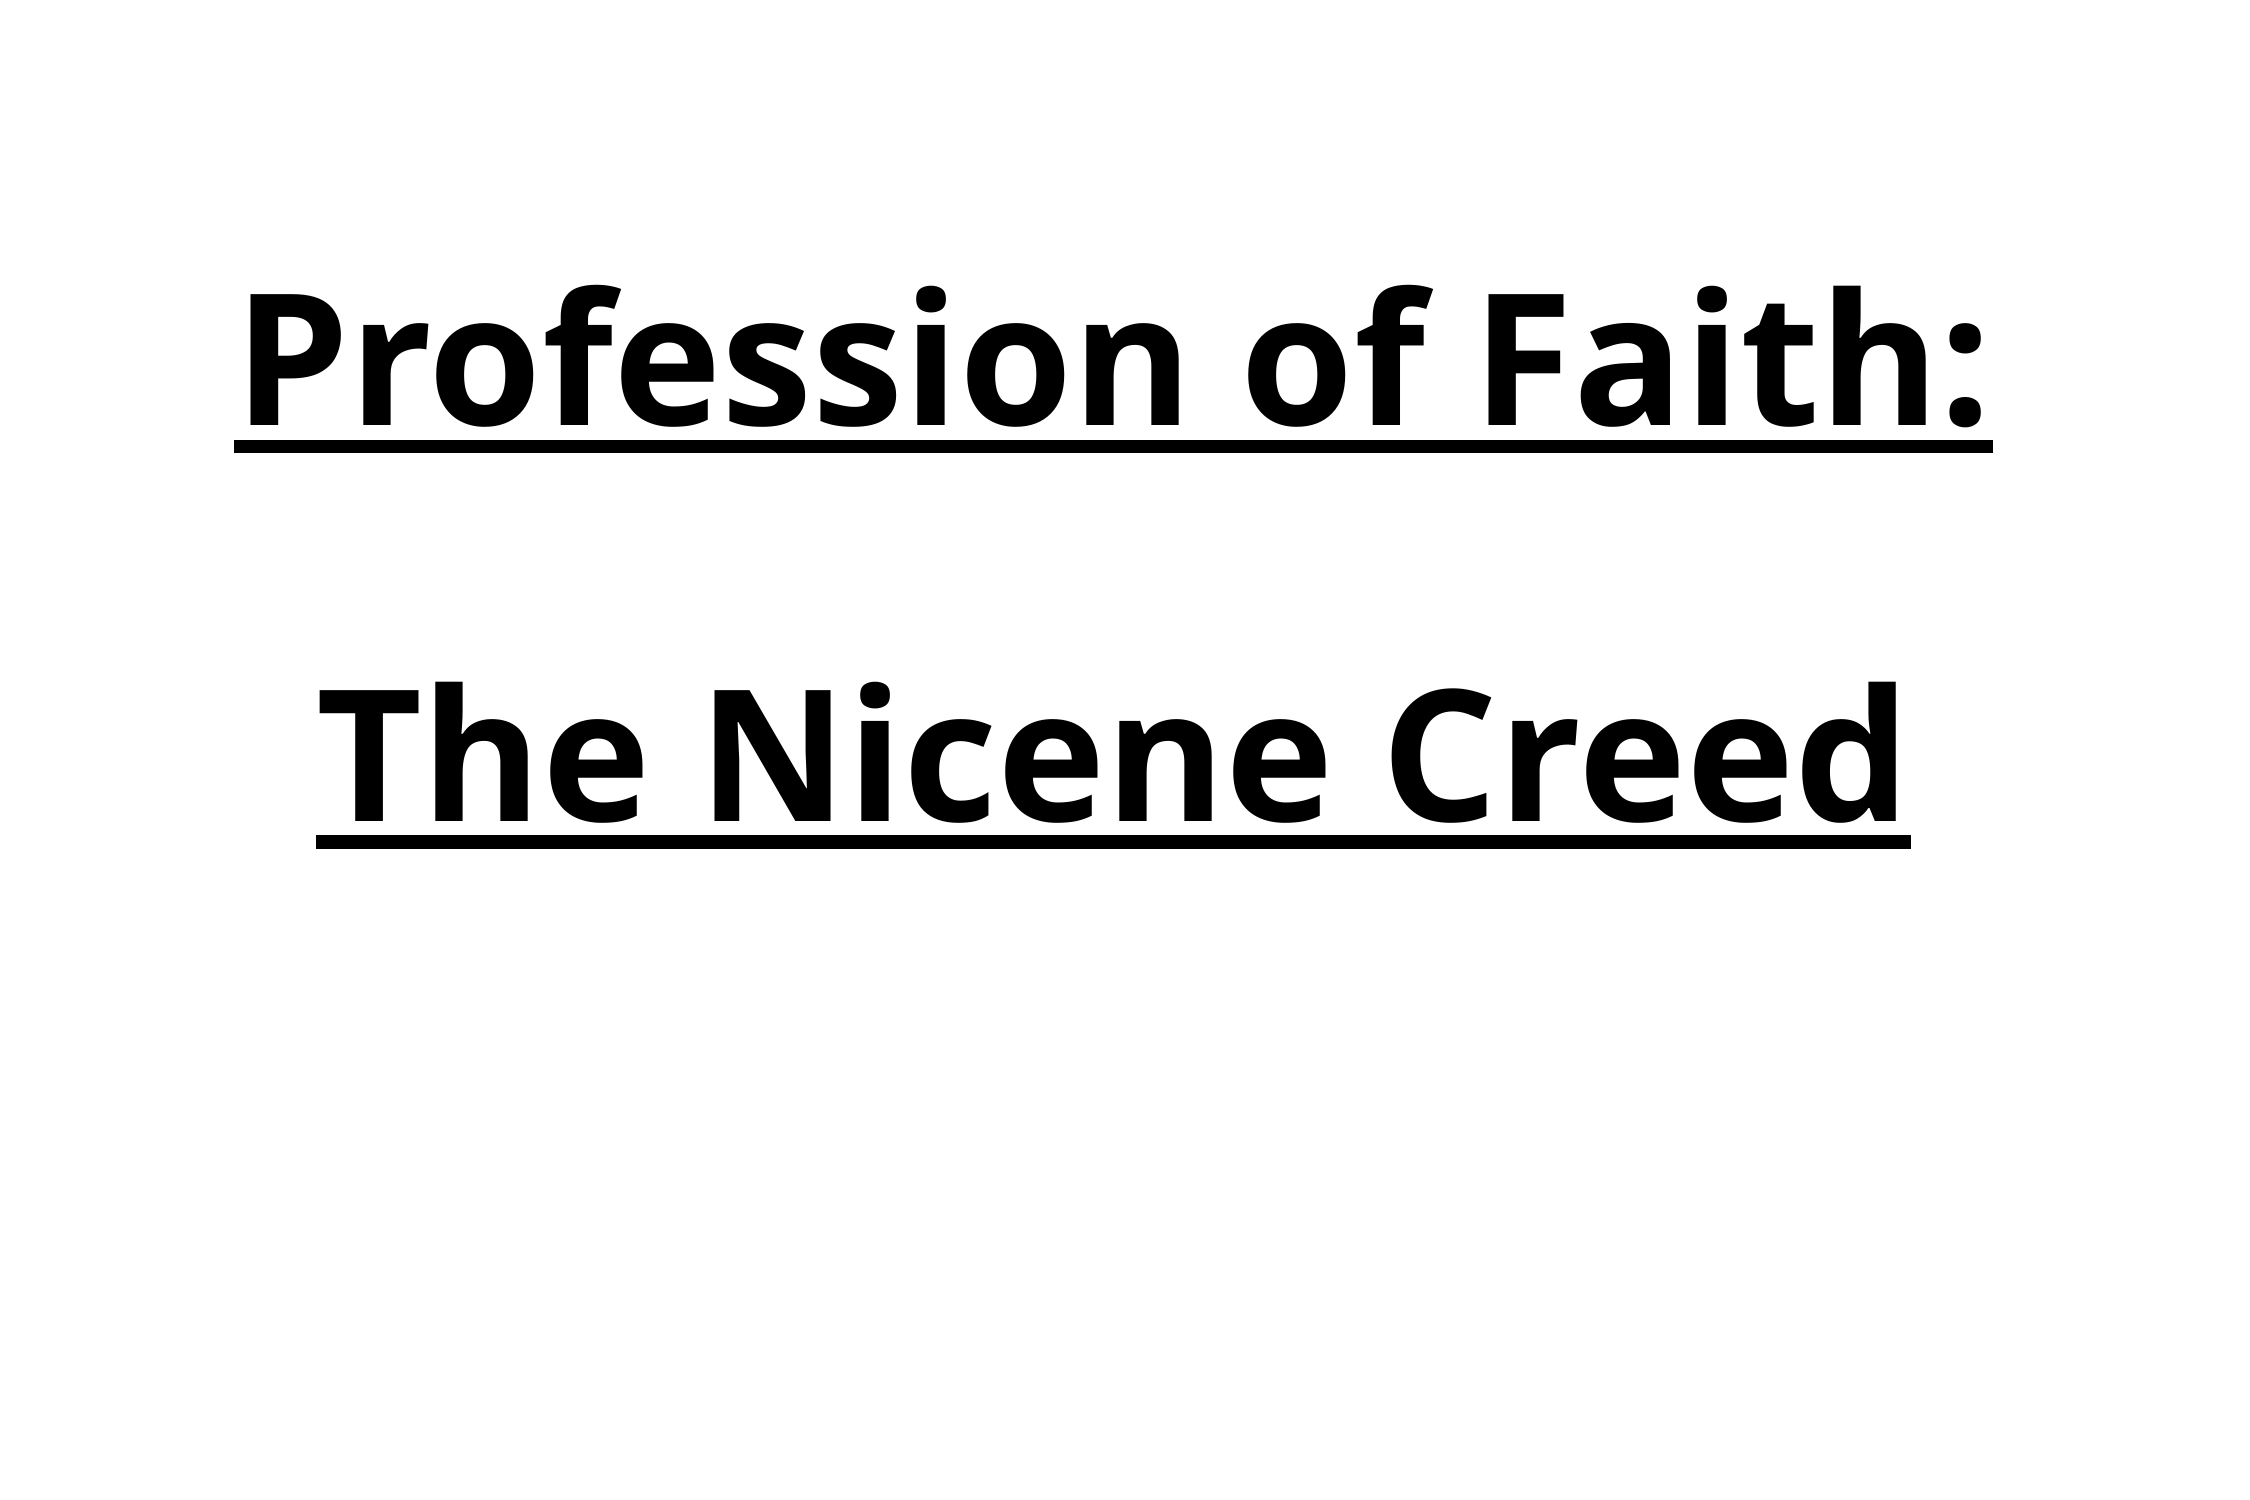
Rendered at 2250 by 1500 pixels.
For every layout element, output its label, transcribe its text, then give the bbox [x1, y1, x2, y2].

title Profession of Faith: The Nicene Creed [47, 117, 2181, 1333]
